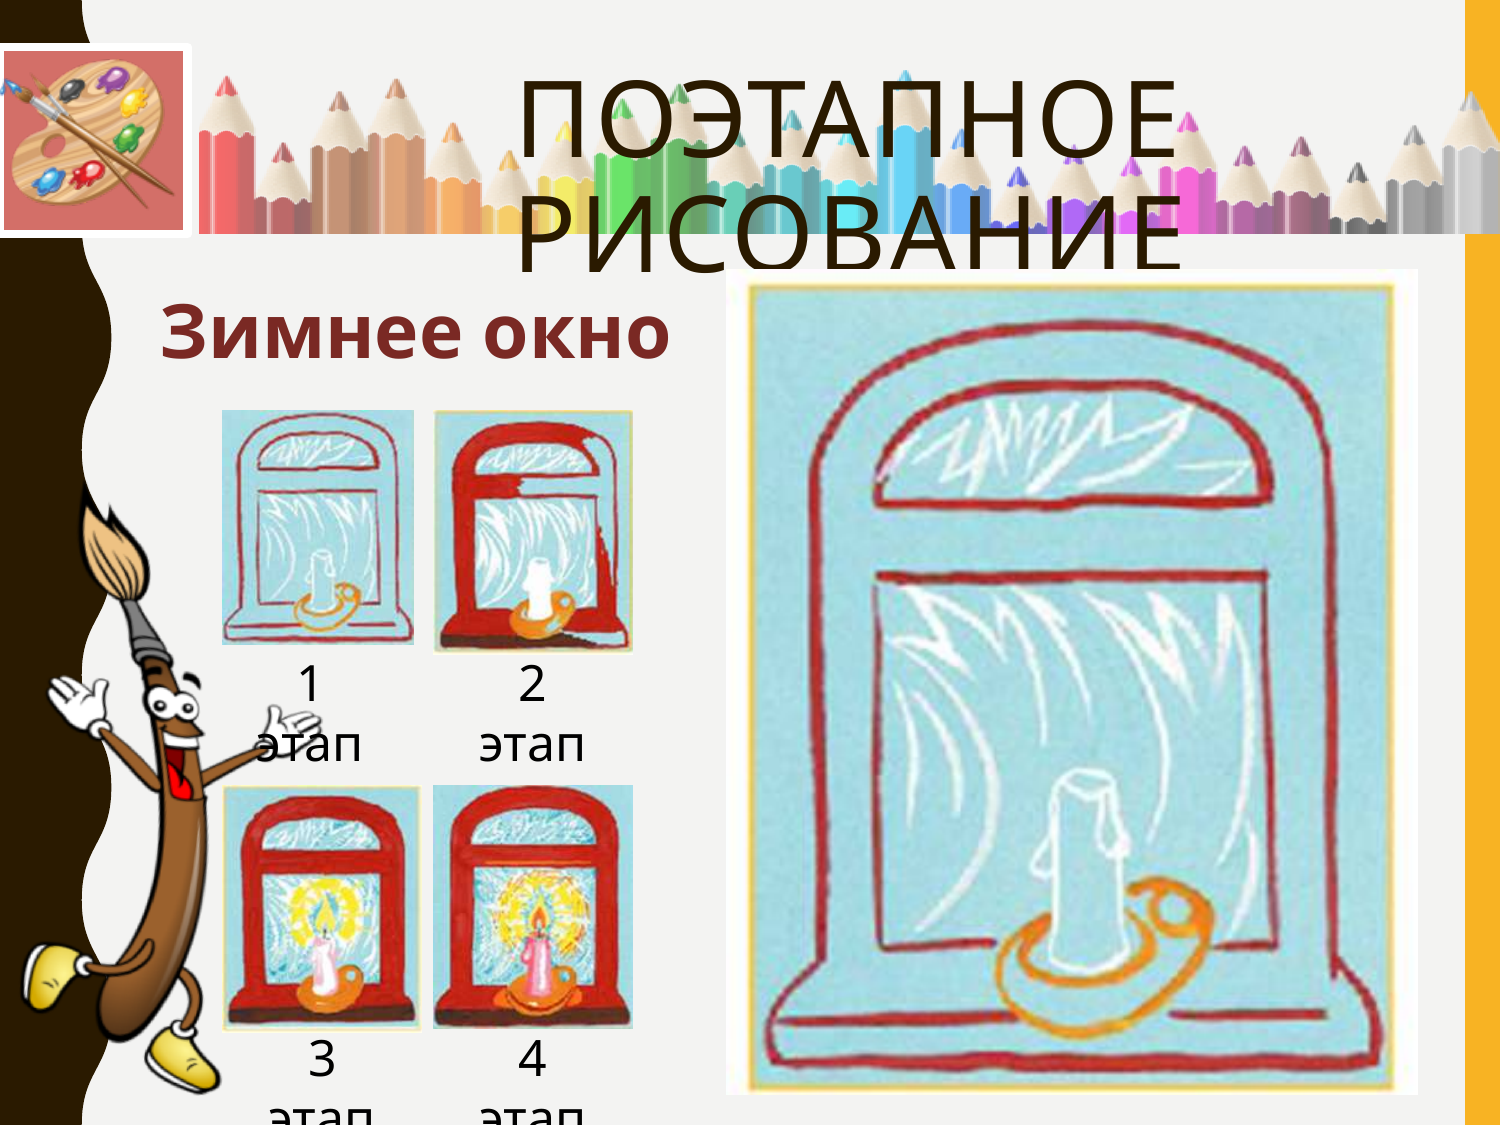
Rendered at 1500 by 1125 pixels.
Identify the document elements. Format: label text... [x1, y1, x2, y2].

text_box 4 этап [445, 1029, 622, 1125]
picture [433, 410, 633, 655]
picture [726, 269, 1418, 1095]
picture [0, 46, 176, 223]
text_box Зимнее окно [128, 269, 704, 387]
text_box 2 этап [445, 655, 622, 780]
text_box 1 этап [222, 645, 399, 780]
picture [0, 410, 422, 1118]
picture [433, 785, 633, 1029]
title Поэтапное рисование [199, 58, 1500, 304]
text_box 3 этап [234, 1033, 411, 1125]
